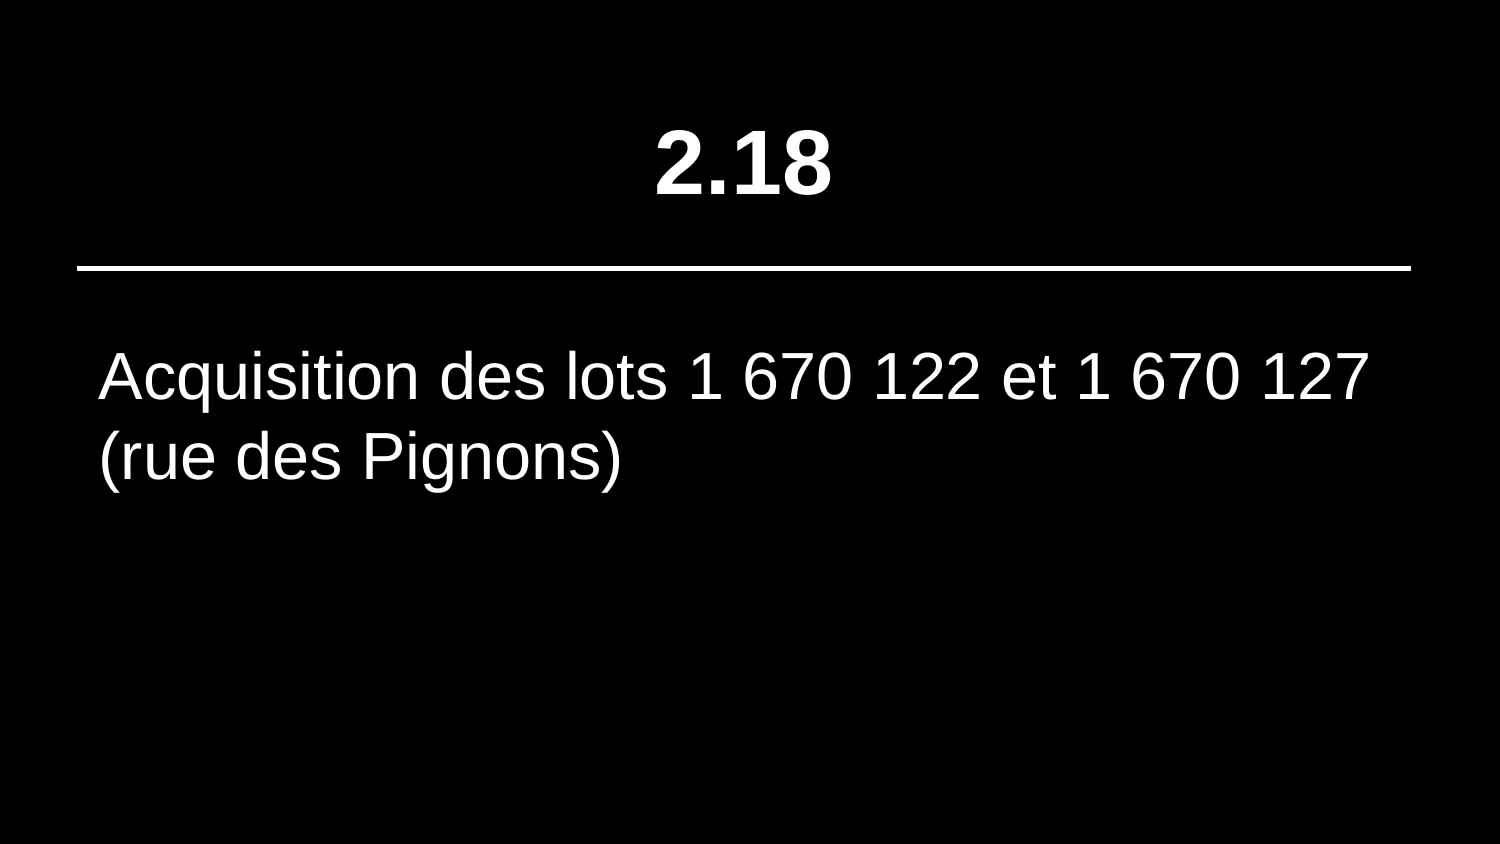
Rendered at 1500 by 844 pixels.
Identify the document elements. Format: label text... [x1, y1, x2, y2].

text_box Acquisition des lots 1 670 122 et 1 670 127 (rue des Pignons) [83, 325, 1417, 763]
text_box [78, 315, 1412, 753]
title 2.18 [106, 67, 1382, 249]
text_box [80, 321, 1277, 538]
